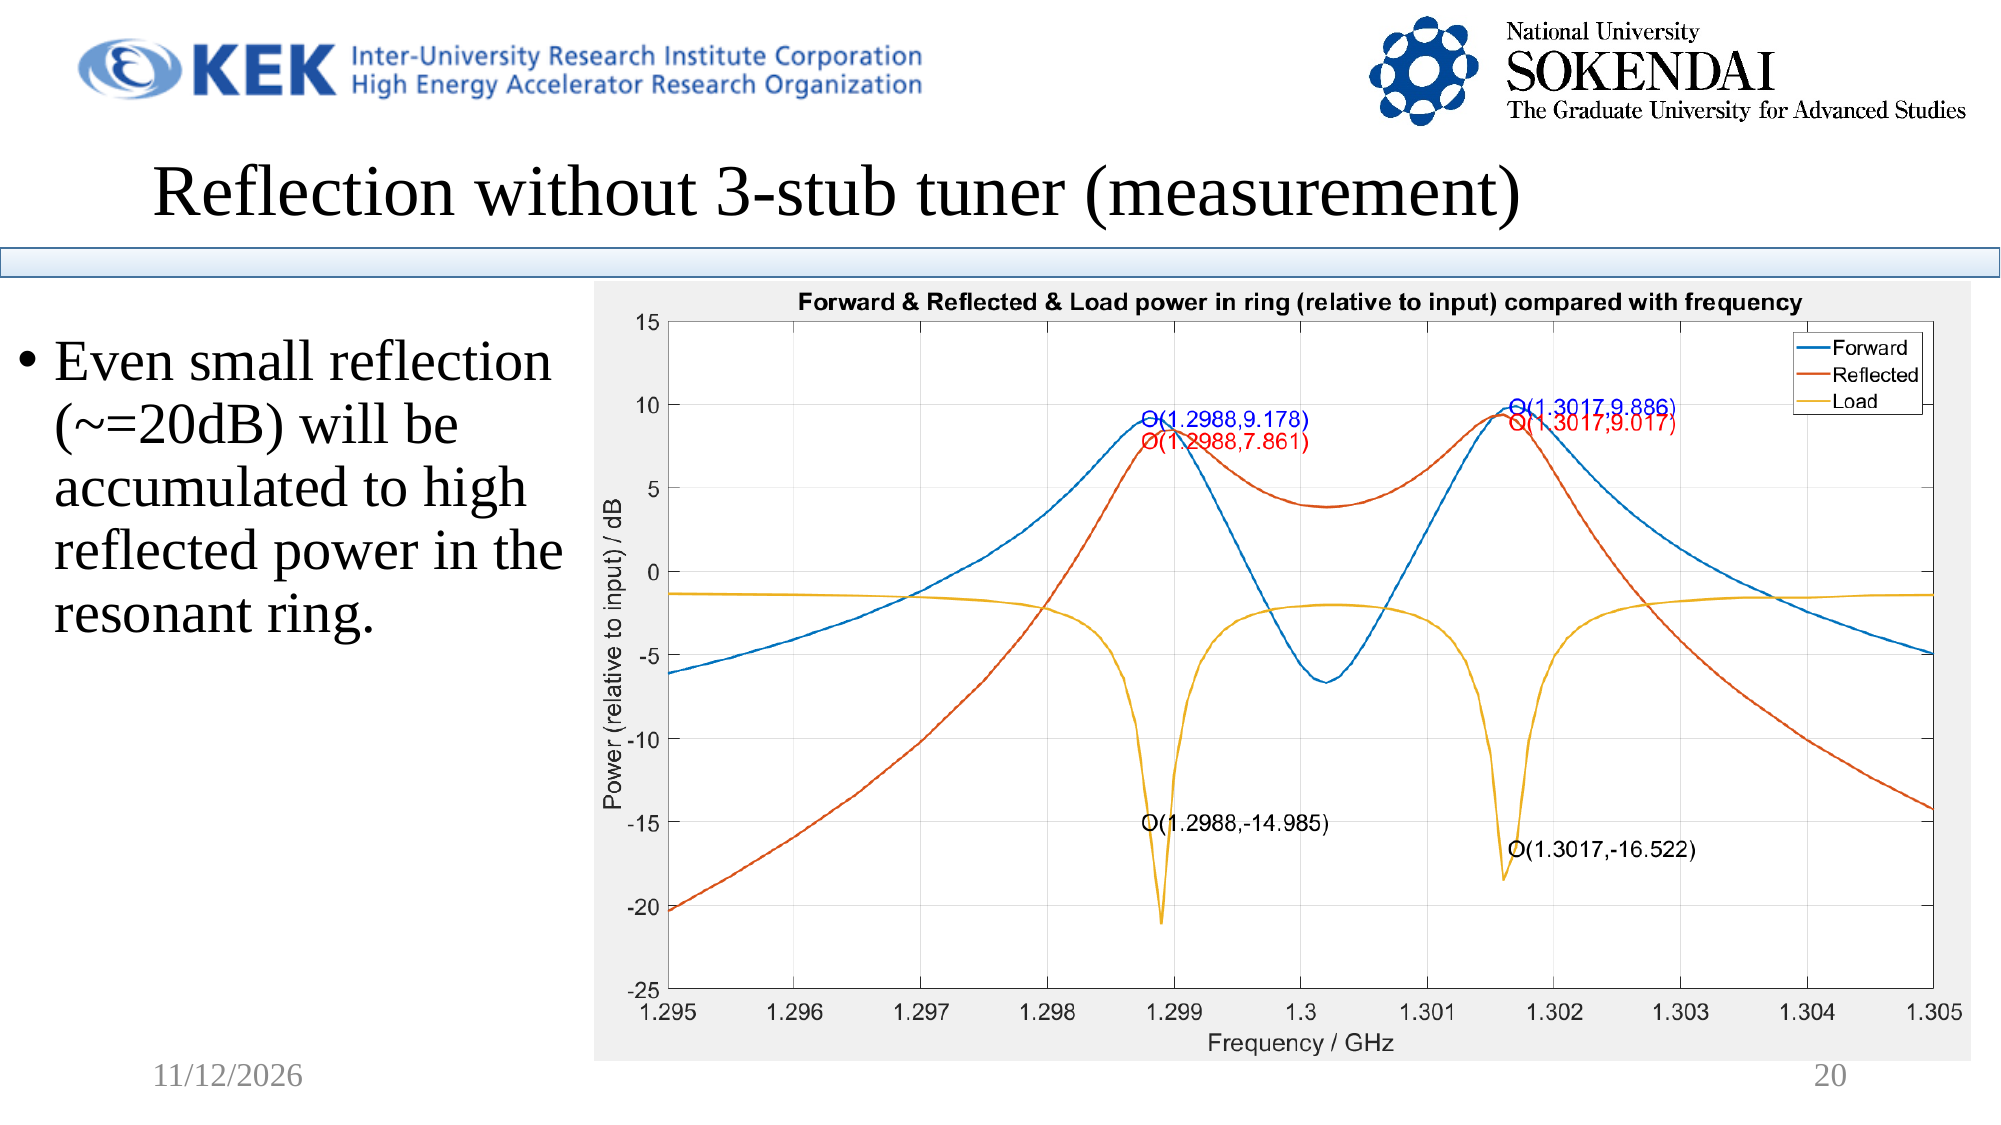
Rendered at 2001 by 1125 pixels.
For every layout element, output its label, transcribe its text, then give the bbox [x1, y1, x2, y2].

picture [594, 281, 1971, 1061]
title Reflection without 3-stub tuner (measurement) [137, 140, 1863, 243]
picture [1368, 15, 1967, 127]
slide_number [137, 1042, 588, 1103]
picture [31, 15, 969, 124]
slide_number 20 [1412, 1061, 1863, 1103]
text_box Even small reflection (~=20dB) will be accumulated to high reflected power in the resonant ring. [2, 322, 594, 996]
